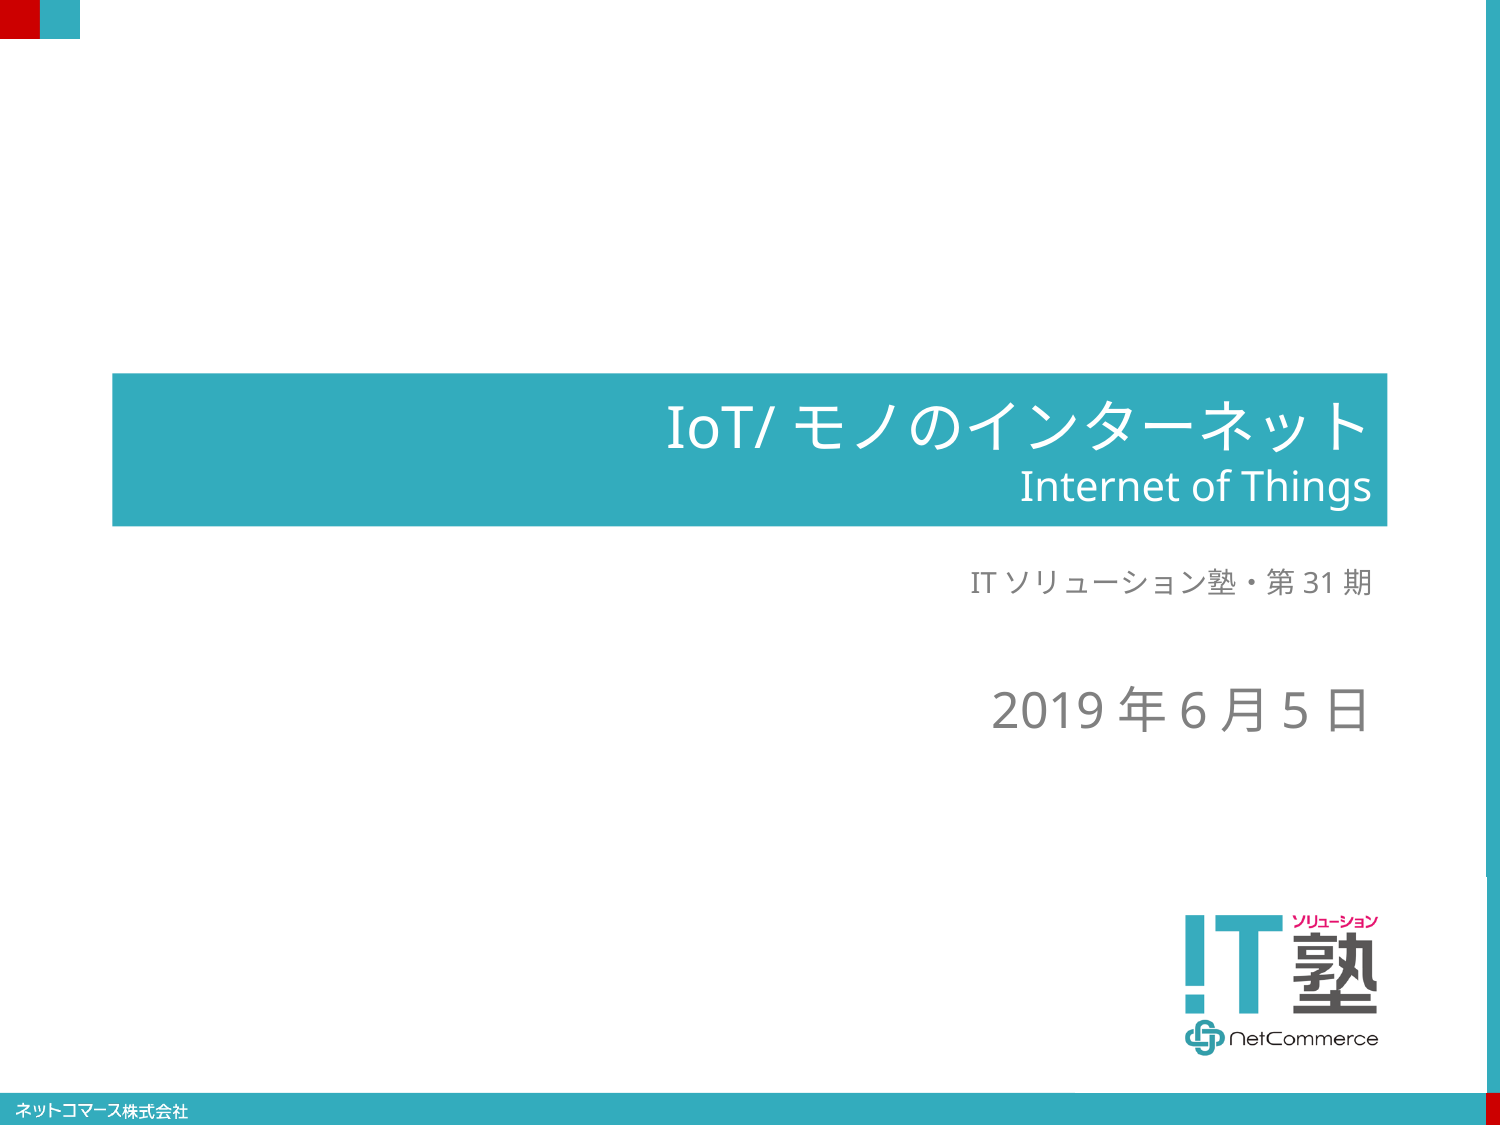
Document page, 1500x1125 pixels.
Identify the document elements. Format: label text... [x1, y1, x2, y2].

picture [1075, 877, 1487, 1093]
title IoT/モノのインターネット Internet of Things [112, 373, 1388, 527]
subtitle ITソリューション塾・第31期 2019年6月5日 [112, 556, 1388, 764]
picture [16, 1101, 188, 1120]
